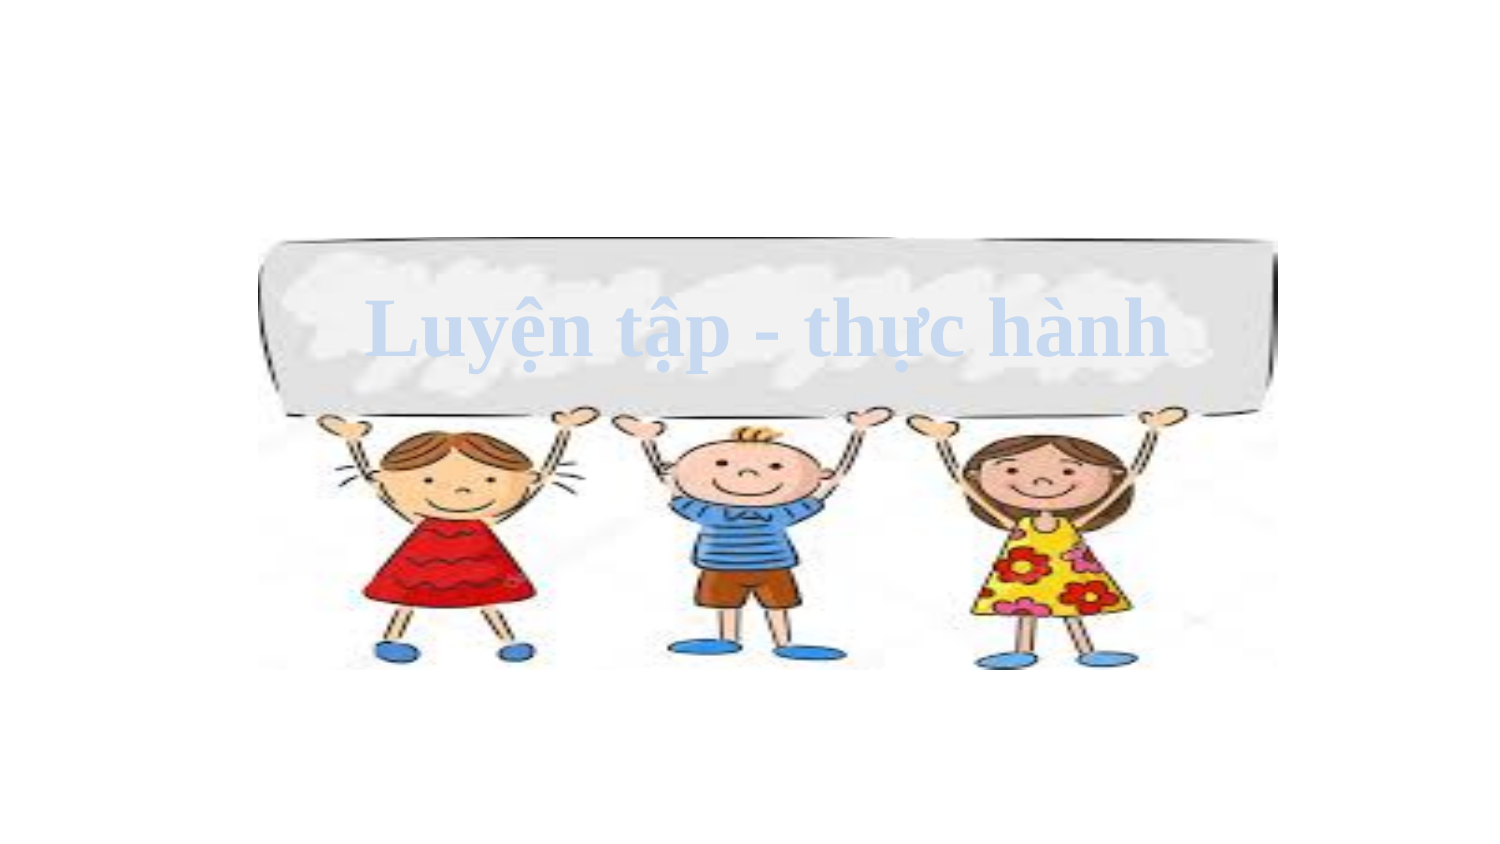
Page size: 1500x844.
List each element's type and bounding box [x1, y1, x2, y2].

picture [258, 237, 1278, 671]
